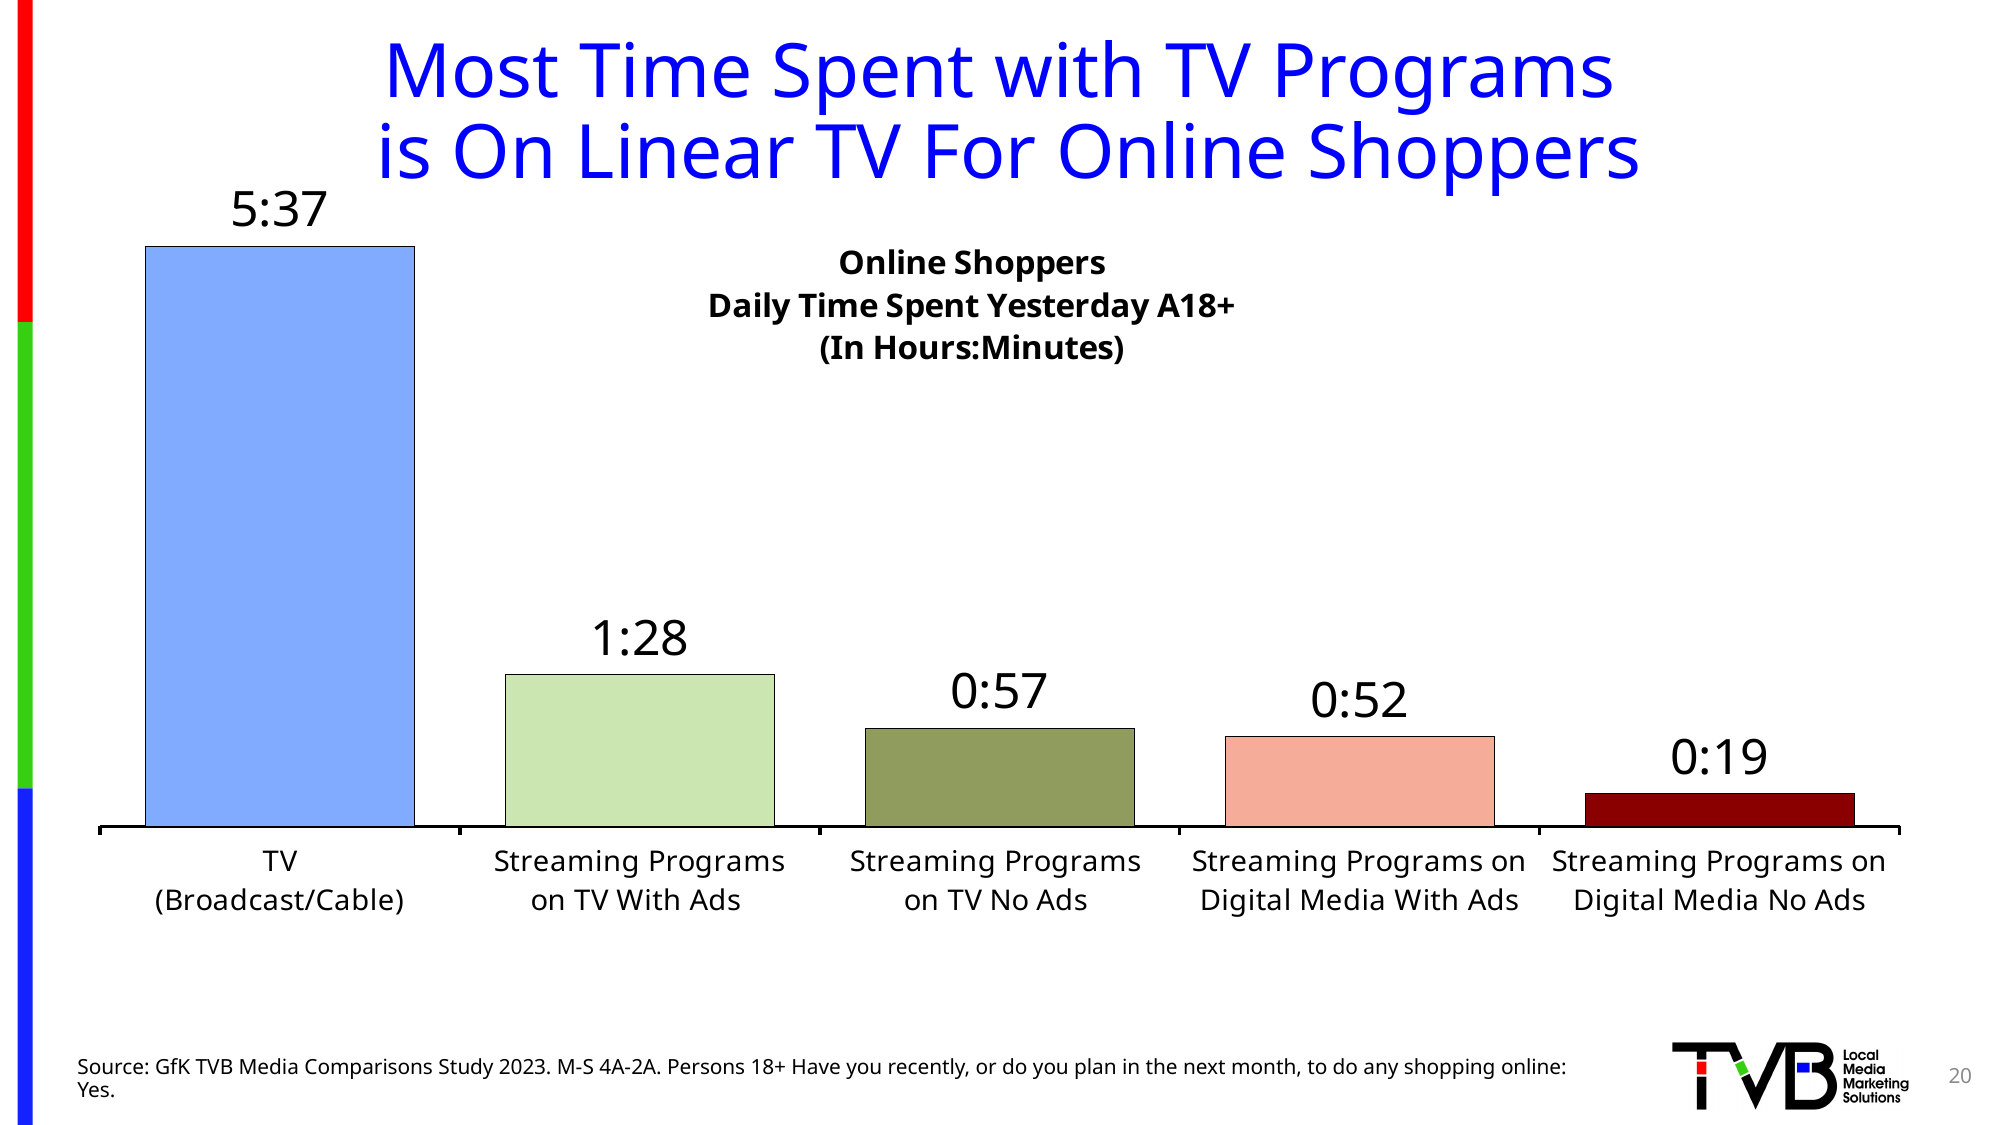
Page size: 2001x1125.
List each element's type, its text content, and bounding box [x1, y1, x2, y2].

picture [1672, 1042, 1909, 1110]
chart [81, 174, 1919, 993]
list Source: GfK TVB Media Comparisons Study 2023. M-S 4A-2A. Persons 18+ Have you recently, or do you plan in the next month, to do any shopping online: Yes. [62, 1048, 1588, 1110]
slide_number 20 [1824, 1046, 1988, 1107]
title Most Time Spent with TV Programs is On Linear TV For Online Shoppers [68, 24, 1932, 204]
